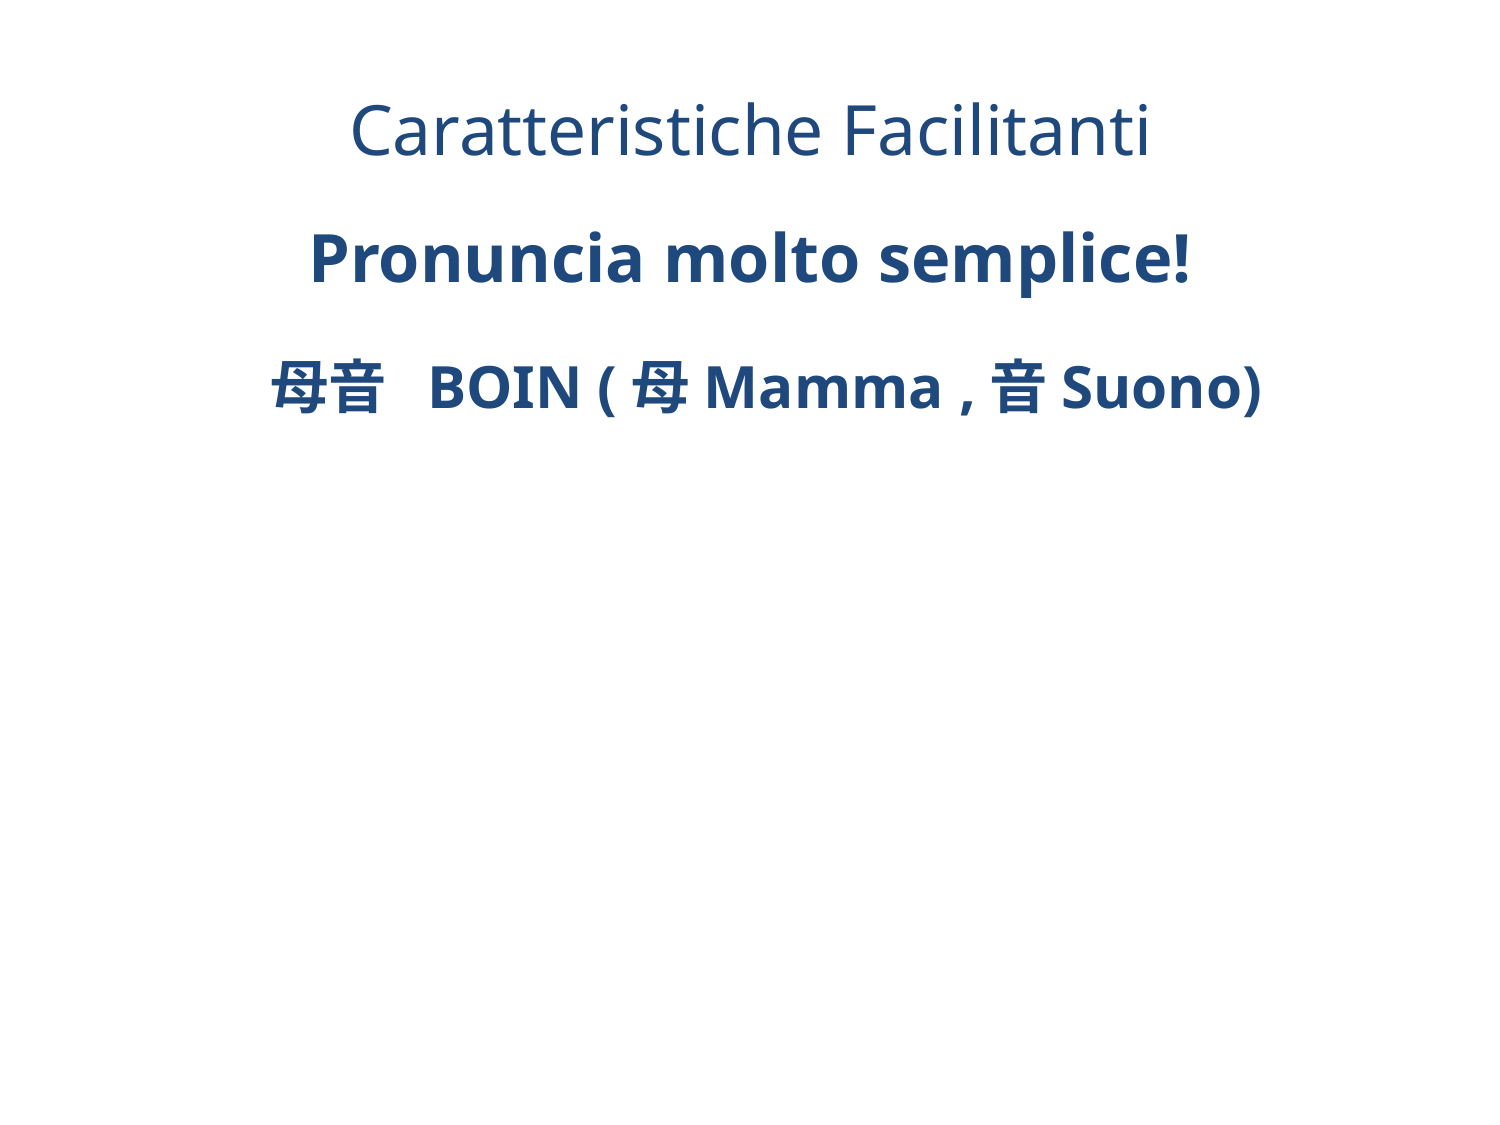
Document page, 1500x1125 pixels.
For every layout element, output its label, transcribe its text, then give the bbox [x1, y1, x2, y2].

text_box 母音 BOIN (母Mamma ,音Suono) [255, 342, 1277, 428]
text_box Pronuncia molto semplice! [159, 208, 1341, 303]
text_box Caratteristiche Facilitanti [0, 71, 1500, 284]
